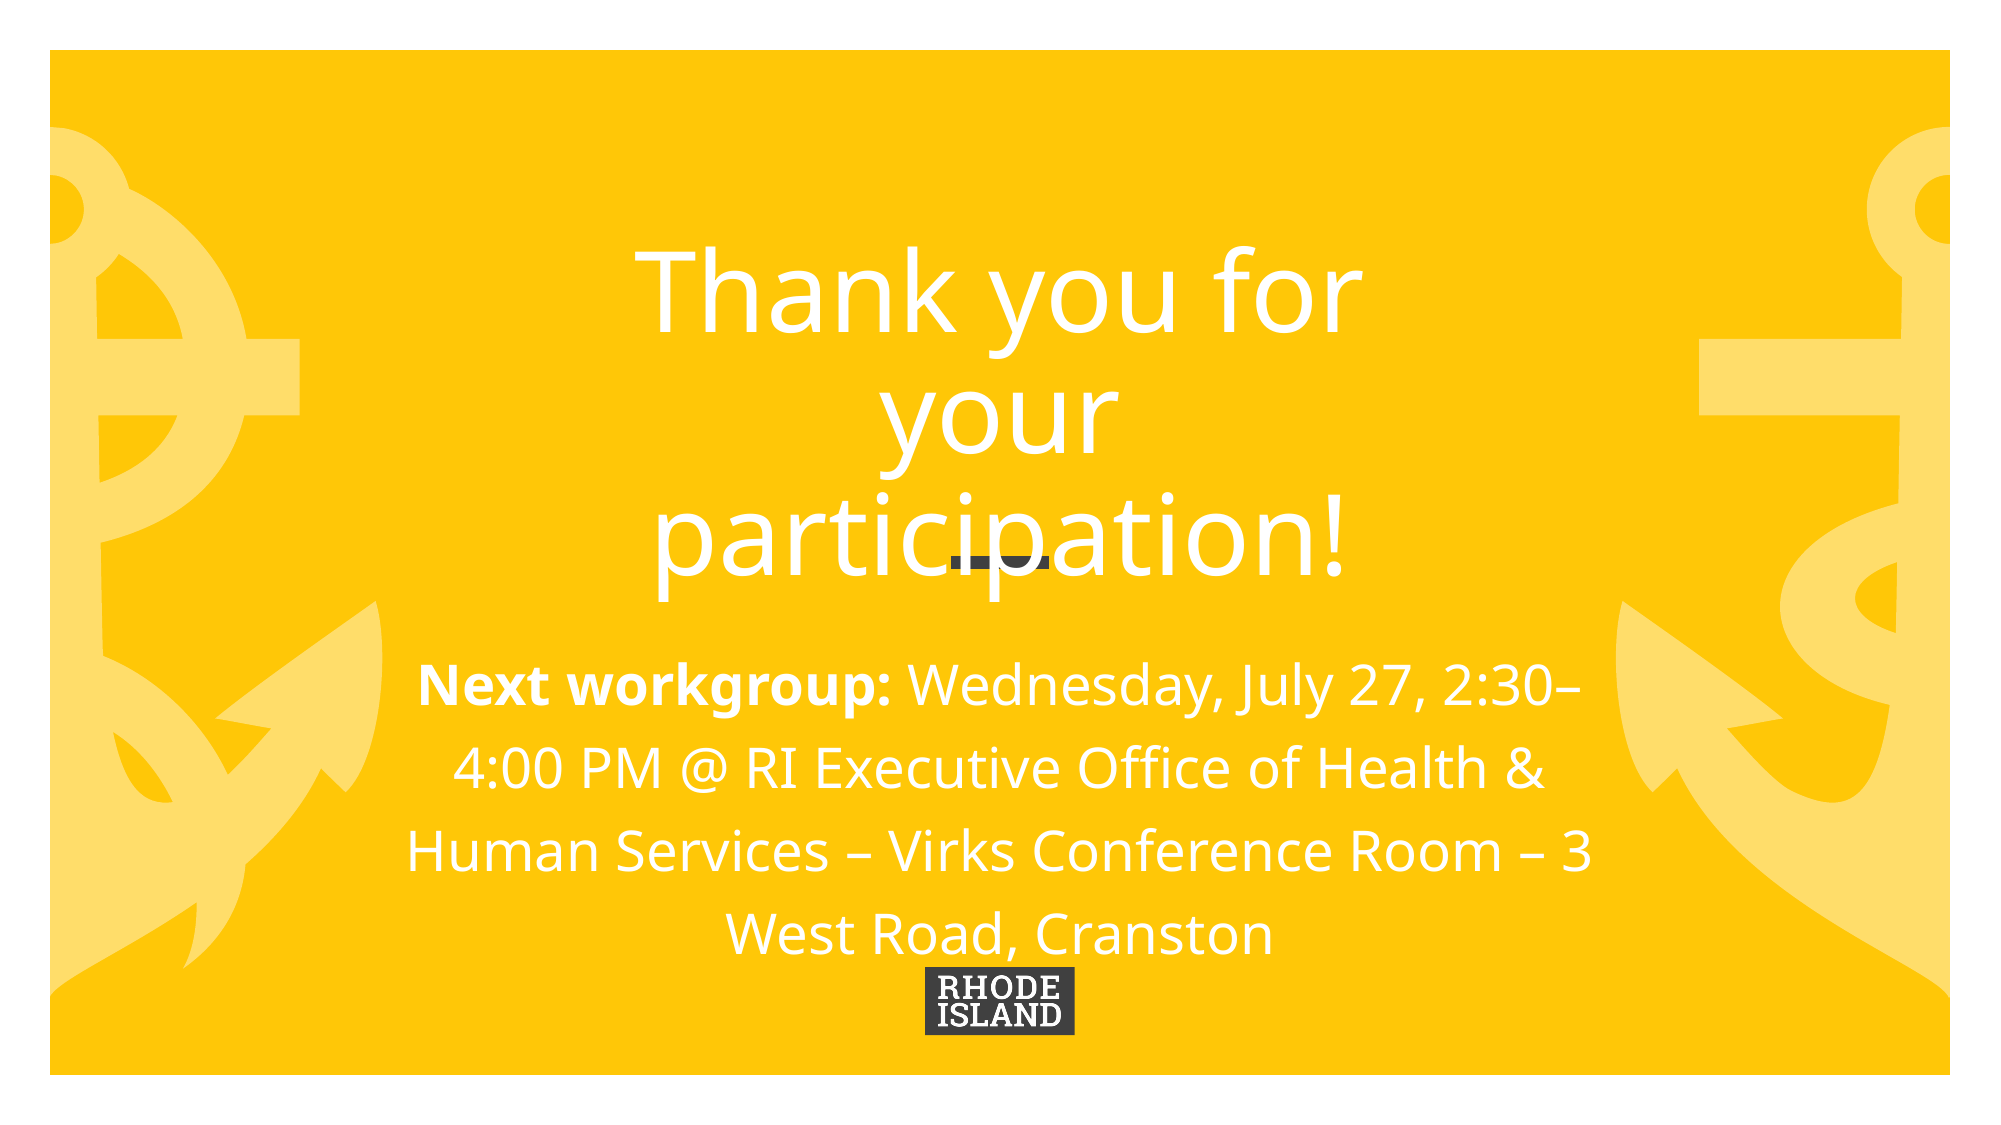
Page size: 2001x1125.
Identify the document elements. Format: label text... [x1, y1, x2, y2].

list Next workgroup: Wednesday, July 27, 2:30–4:00 PM @ RI Executive Office of Health & Human Services – Virks Conference Room – 3 West Road, Cranston [358, 533, 1642, 794]
title Thank you for your participation! [556, 227, 1444, 488]
picture [938, 975, 1061, 1027]
